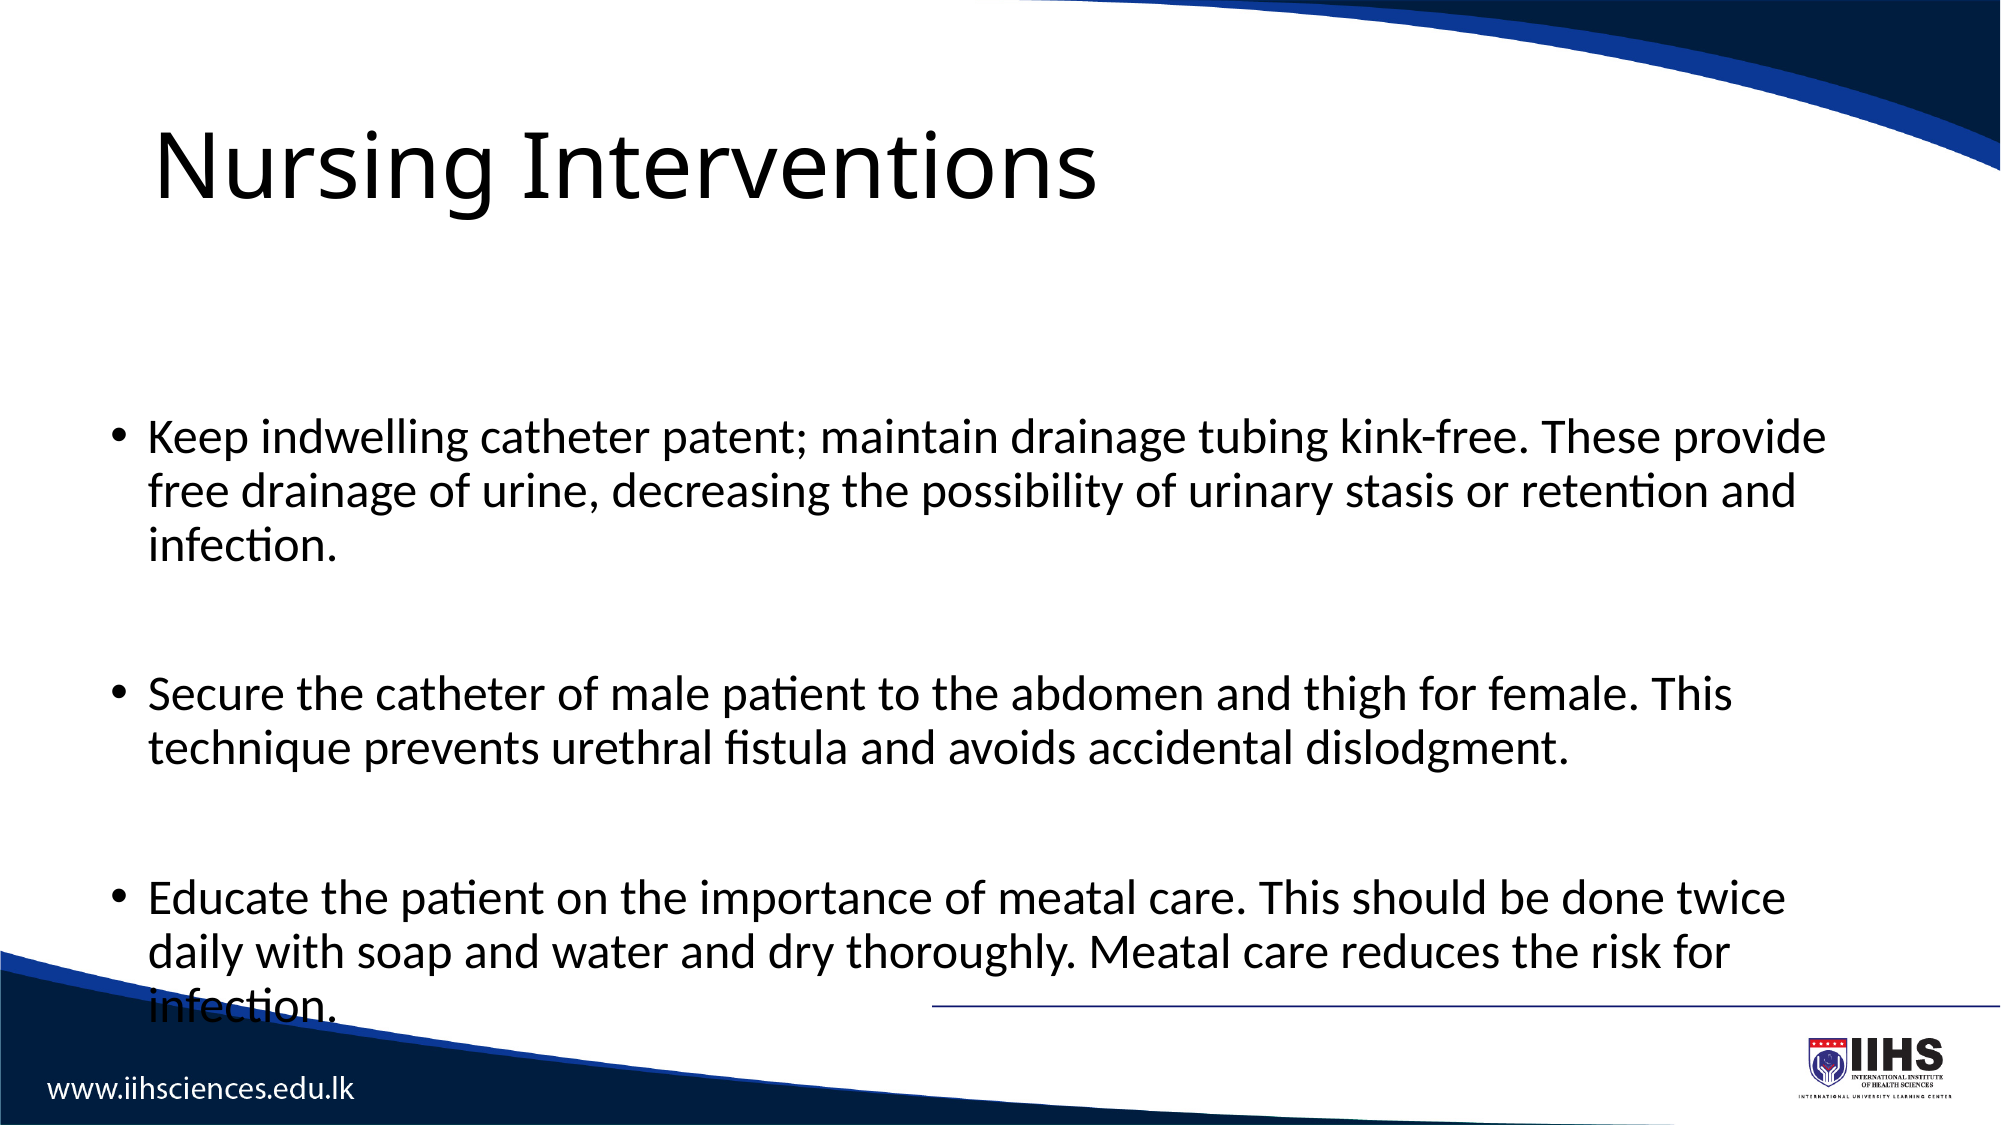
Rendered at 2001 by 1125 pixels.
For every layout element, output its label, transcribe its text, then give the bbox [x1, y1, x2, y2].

list Keep indwelling catheter patent; maintain drainage tubing kink-free. These provide free drainage of urine, decreasing the possibility of urinary stasis or retention and infection. Secure the catheter of male patient to the abdomen and thigh for female. This technique prevents urethral fistula and avoids accidental dislodgment. Educate the patient on the importance of meatal care. This should be done twice daily with soap and water and dry thoroughly. Meatal care reduces the risk for infection. [95, 402, 1905, 1006]
title Nursing Interventions [137, 59, 1863, 278]
picture [0, 0, 2001, 1125]
